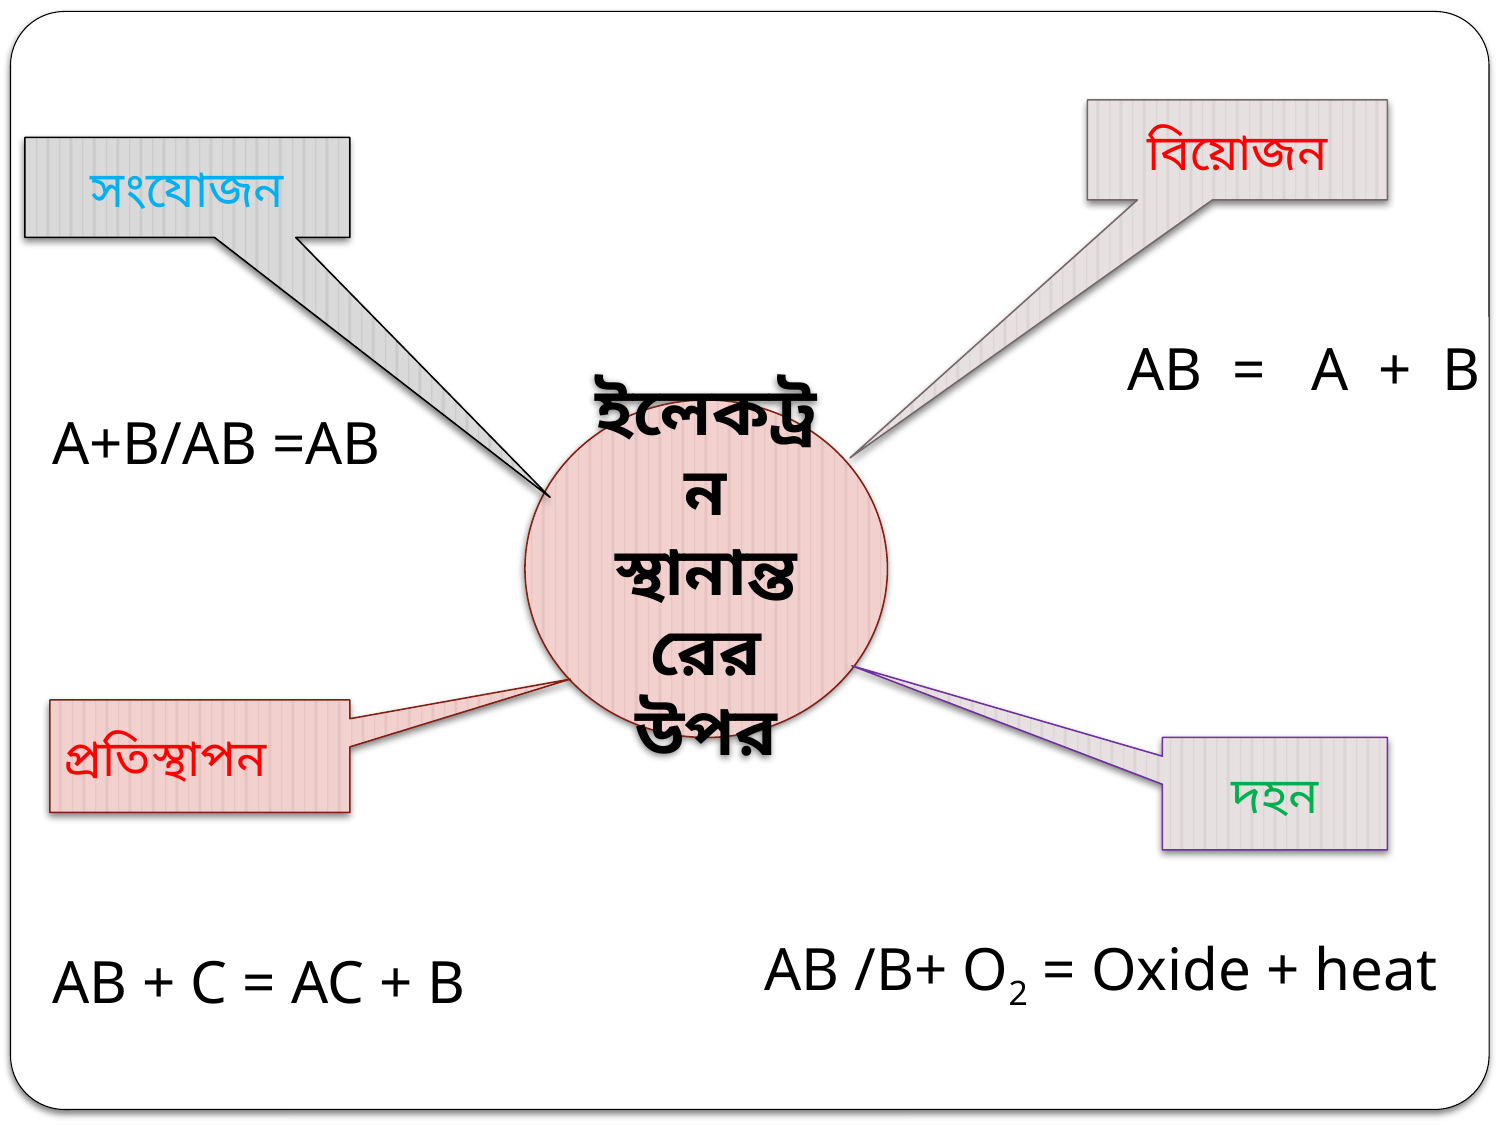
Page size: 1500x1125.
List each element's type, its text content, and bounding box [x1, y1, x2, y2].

text_box দহন [851, 665, 1389, 851]
text_box AB /B+ O2 = Oxide + heat [750, 924, 1463, 1020]
text_box ইলেকট্রন স্থানান্তরের উপর [524, 399, 889, 739]
text_box AB + C = AC + B [37, 937, 488, 1023]
text_box সংযোজন [24, 136, 551, 498]
text_box প্রতিস্থাপন [49, 678, 572, 814]
text_box বিয়োজন [849, 99, 1389, 459]
text_box AB = A + B [1112, 324, 1500, 480]
text_box A+B/AB =AB [37, 399, 413, 484]
